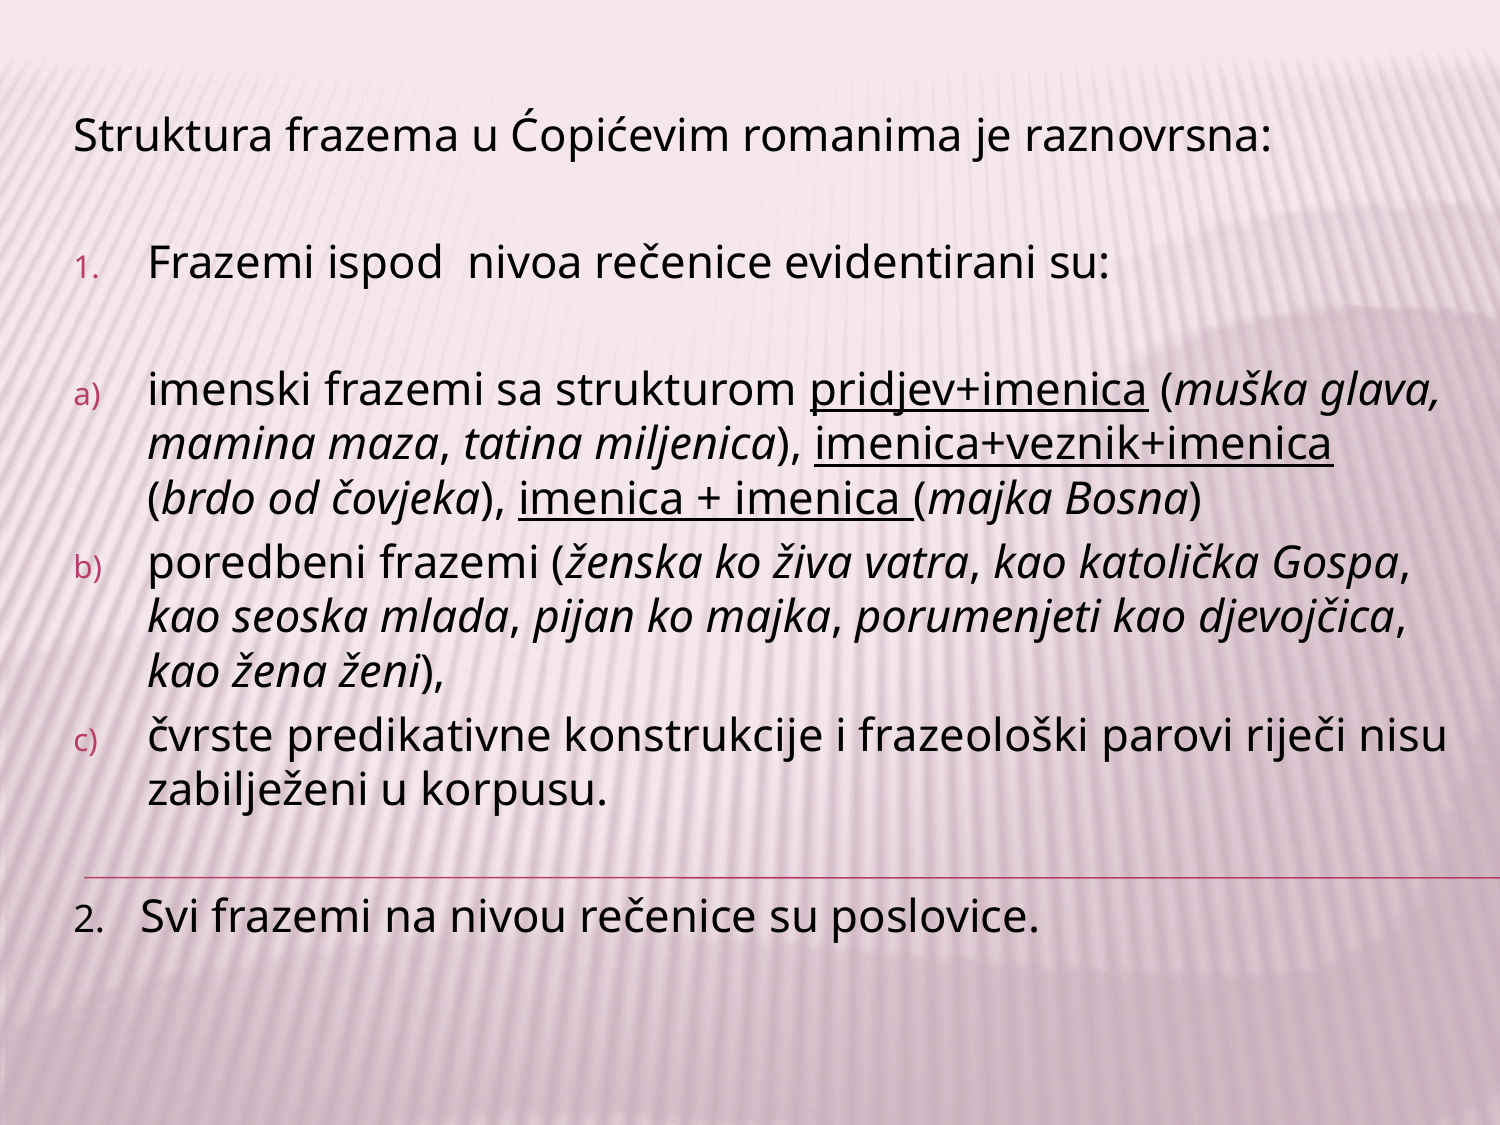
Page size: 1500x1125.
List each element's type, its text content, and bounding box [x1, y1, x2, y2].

subtitle Struktura frazema u Ćopićevim romanima je raznovrsna: Frazemi ispod nivoa rečenice evidentirani su: imenski frazemi sa strukturom pridjev+imenica (muška glava, mamina maza, tatina miljenica), imenica+veznik+imenica (brdo od čovjeka), imenica + imenica (majka Bosna) poredbeni frazemi (ženska ko živa vatra, kao katolička Gospa, kao seoska mlada, pijan ko majka, porumenjeti kao djevojčica, kao žena ženi), čvrste predikativne konstrukcije i frazeološki parovi riječi nisu zabilježeni u korpusu. 2. Svi frazemi na nivou rečenice su poslovice. [58, 46, 1465, 950]
